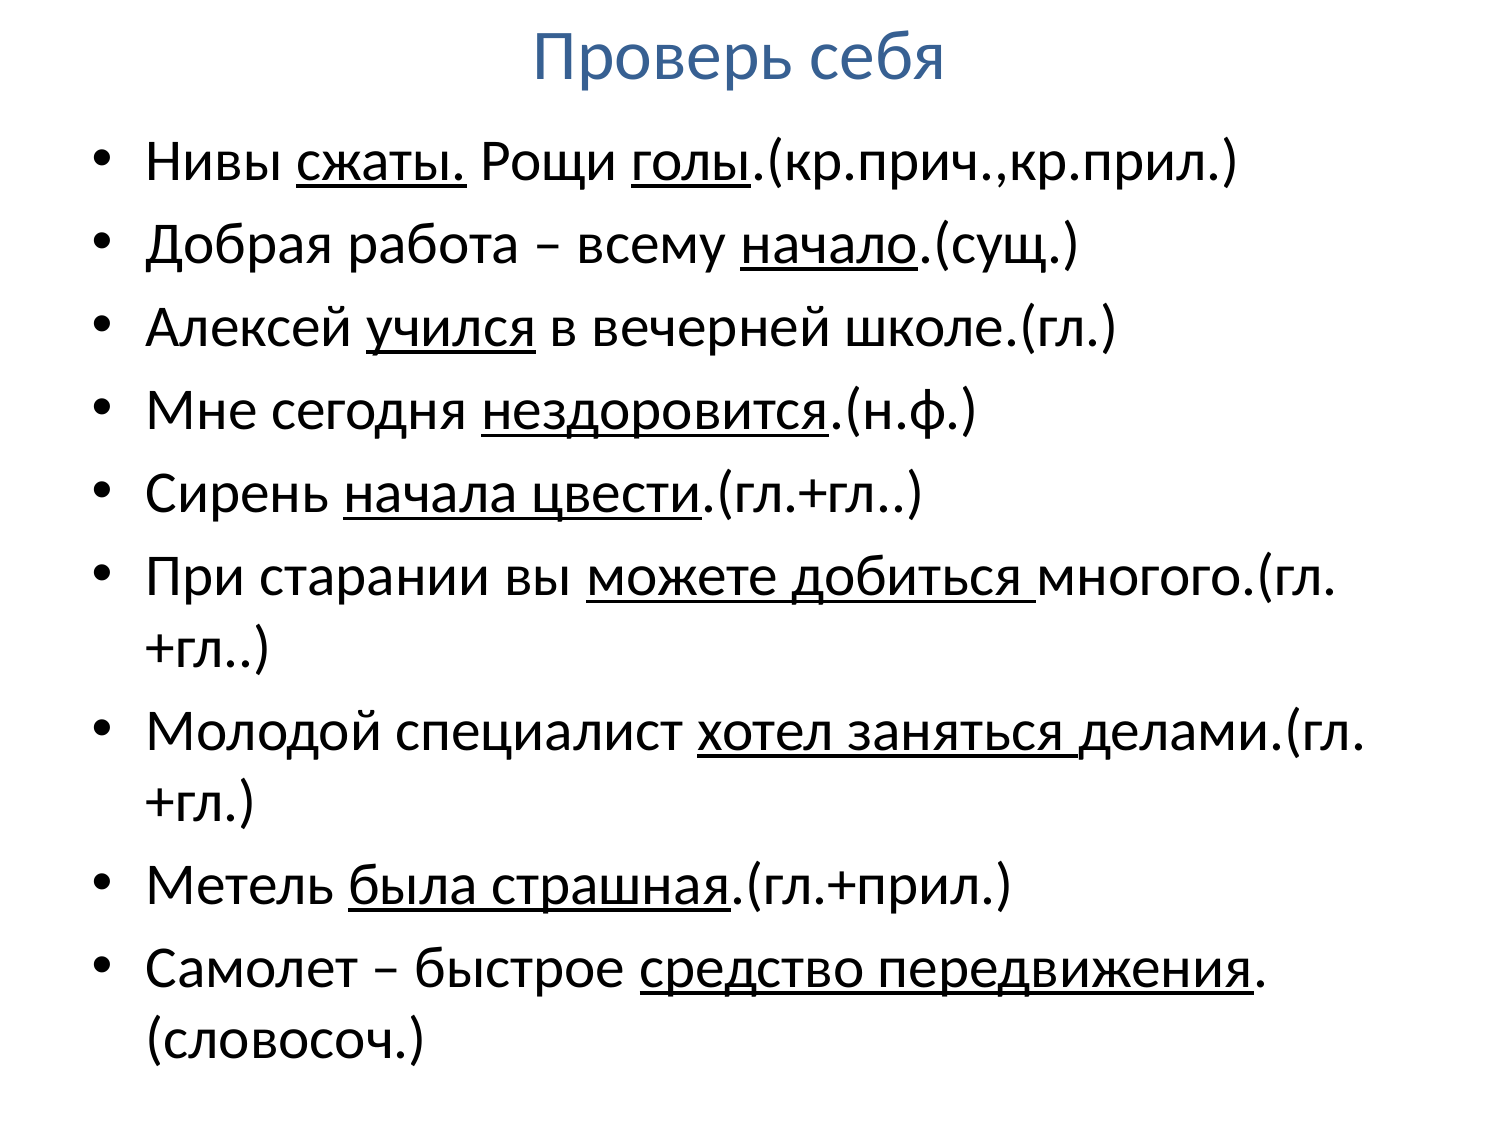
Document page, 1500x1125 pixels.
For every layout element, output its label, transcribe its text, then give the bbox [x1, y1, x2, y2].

list Нивы сжаты. Рощи голы.(кр.прич.,кр.прил.) Добрая работа – всему начало.(сущ.) Алексей учился в вечерней школе.(гл.) Мне сегодня нездоровится.(н.ф.) Сирень начала цвести.(гл.+гл..) При старании вы можете добиться многого.(гл.+гл..) Молодой специалист хотел заняться делами.(гл.+гл.) Метель была страшная.(гл.+прил.) Самолет – быстрое средство передвижения.(словосоч.) [76, 113, 1427, 1083]
title Проверь себя [64, 0, 1415, 102]
